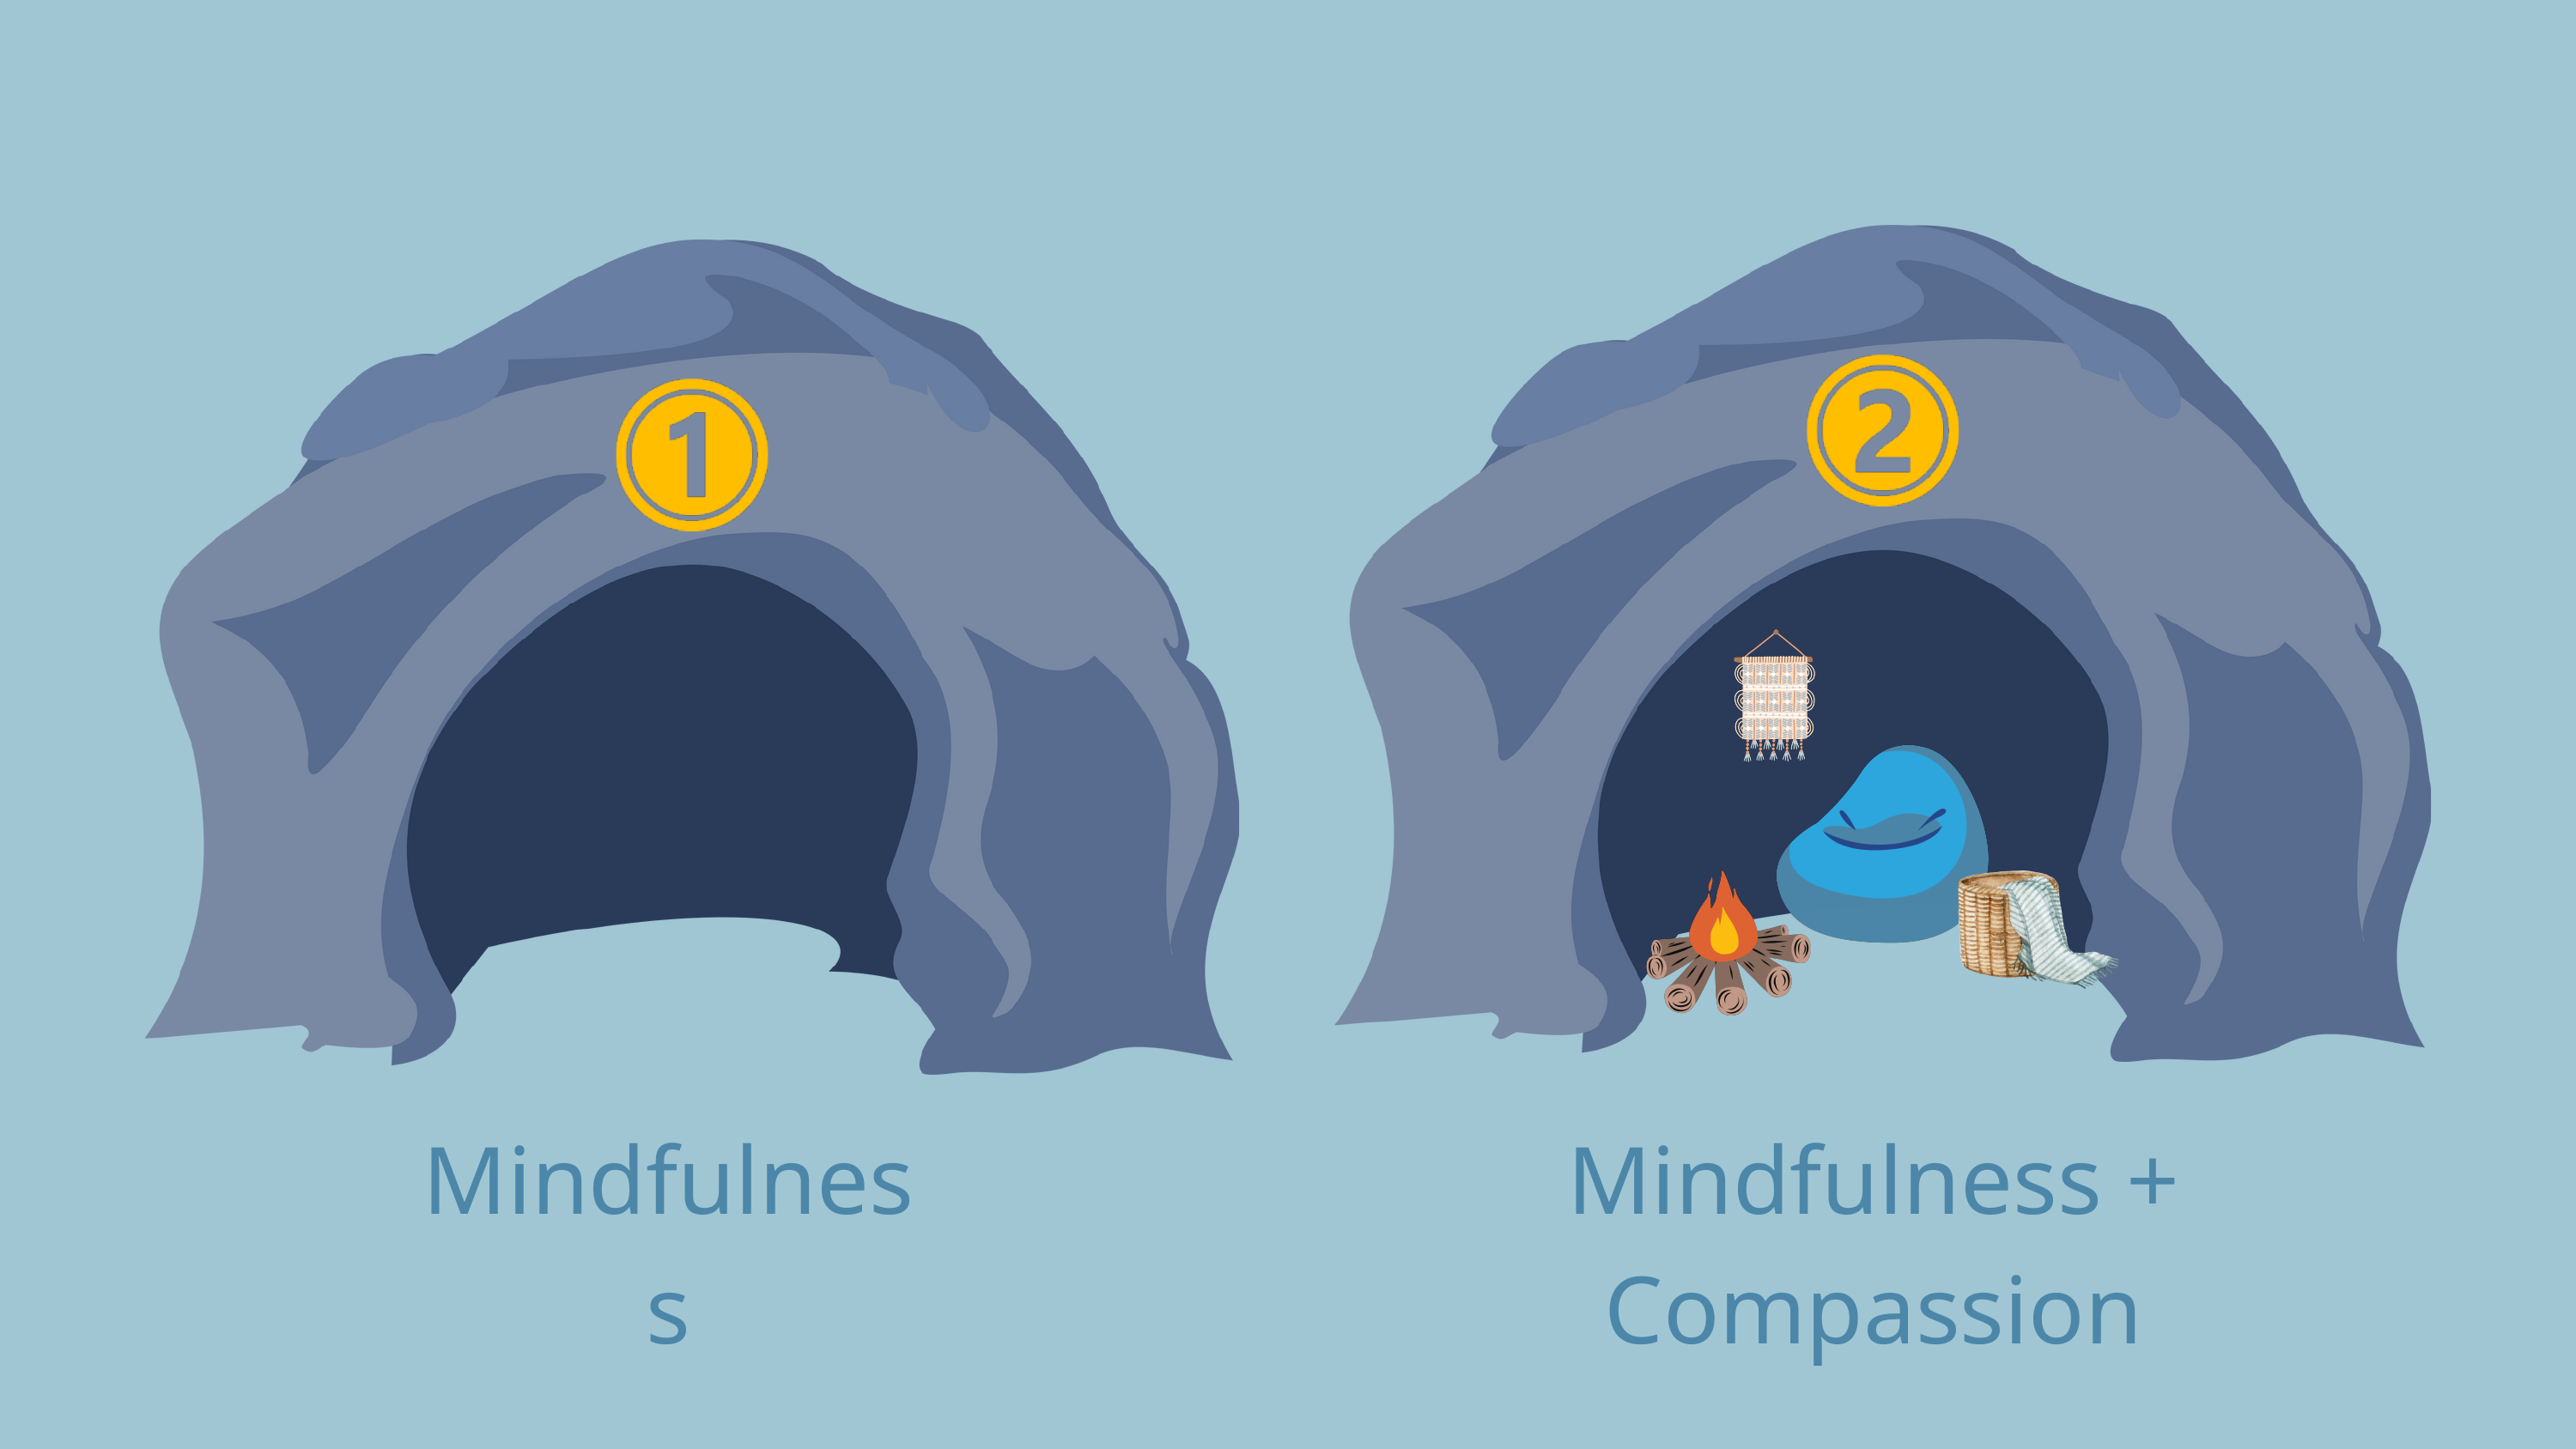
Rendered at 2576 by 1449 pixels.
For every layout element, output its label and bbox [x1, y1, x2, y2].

text_box [144, 225, 2432, 1223]
